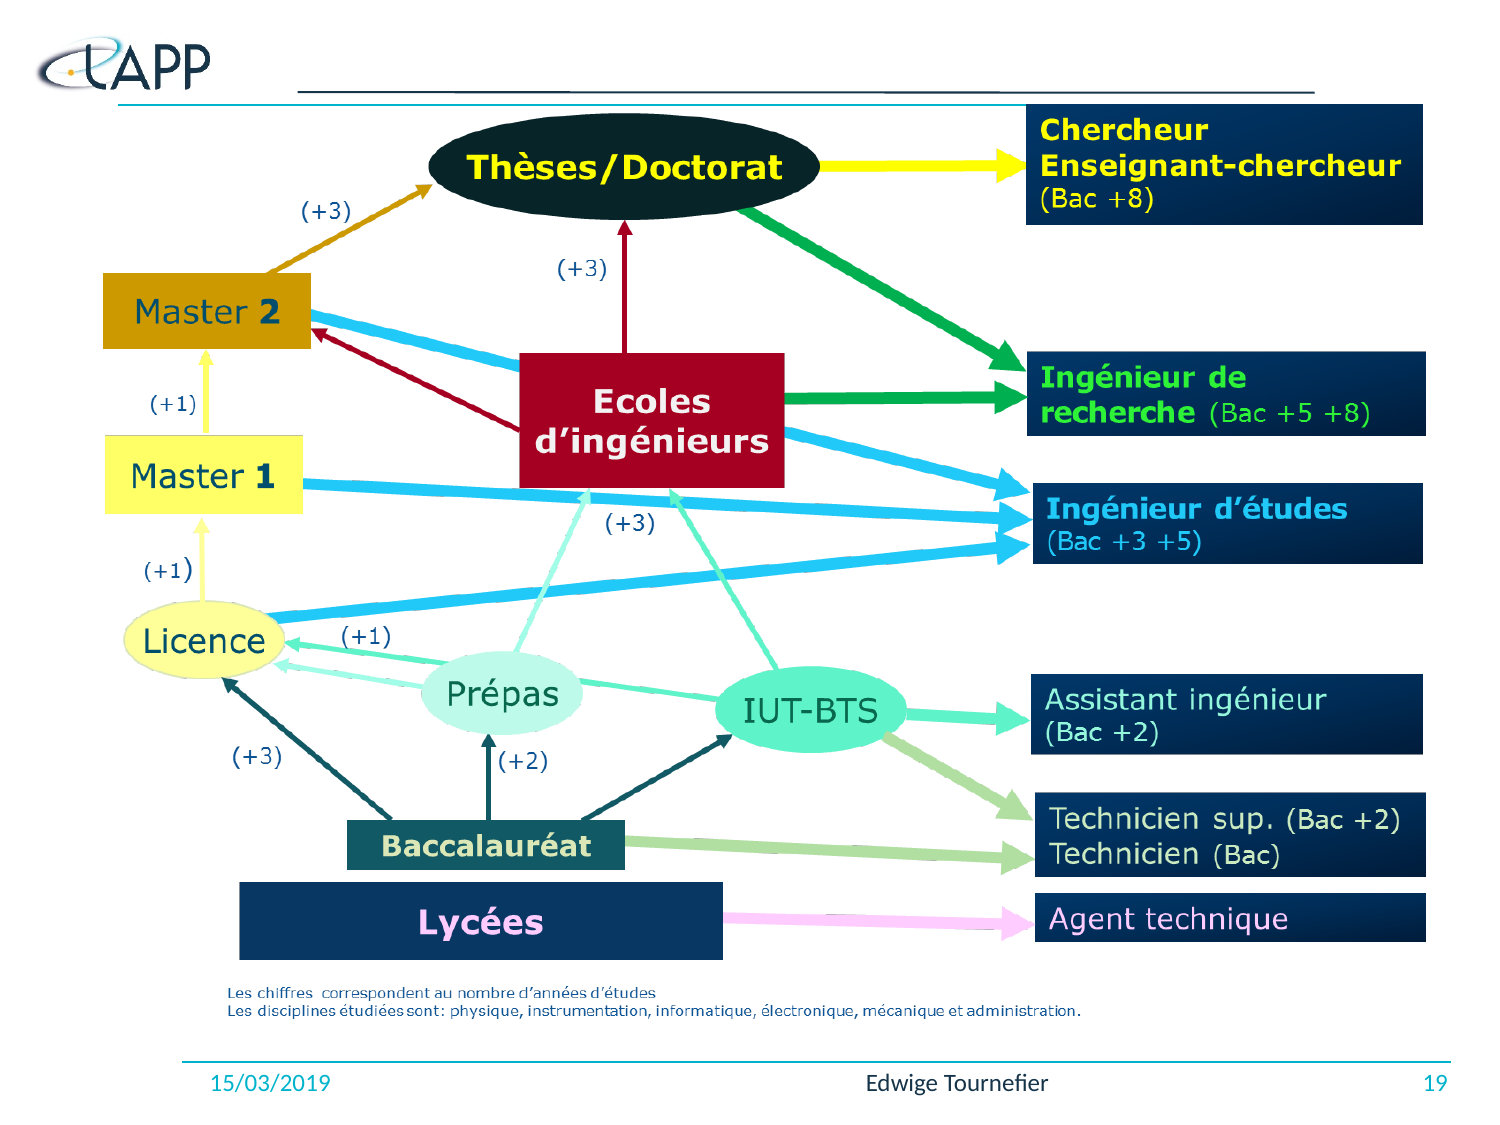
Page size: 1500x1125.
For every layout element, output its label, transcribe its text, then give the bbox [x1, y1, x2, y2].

picture [32, 33, 210, 93]
footer Edwige Tournefier [704, 1058, 1211, 1111]
slide_number 19 [1293, 1058, 1463, 1110]
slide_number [194, 1058, 627, 1111]
picture [103, 101, 1459, 1029]
